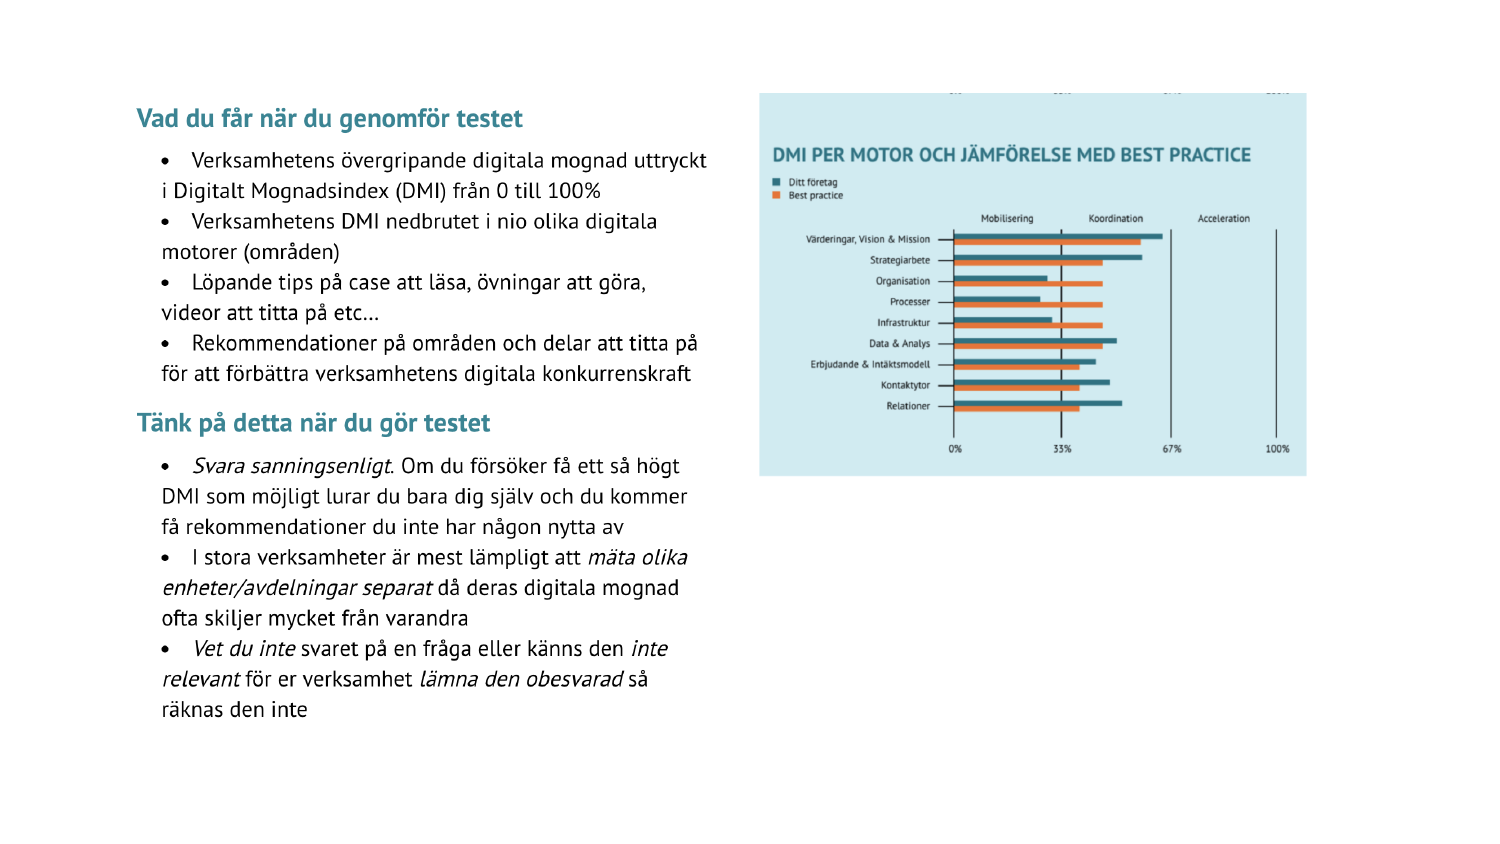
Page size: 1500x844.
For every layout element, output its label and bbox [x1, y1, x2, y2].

picture [123, 92, 1327, 739]
